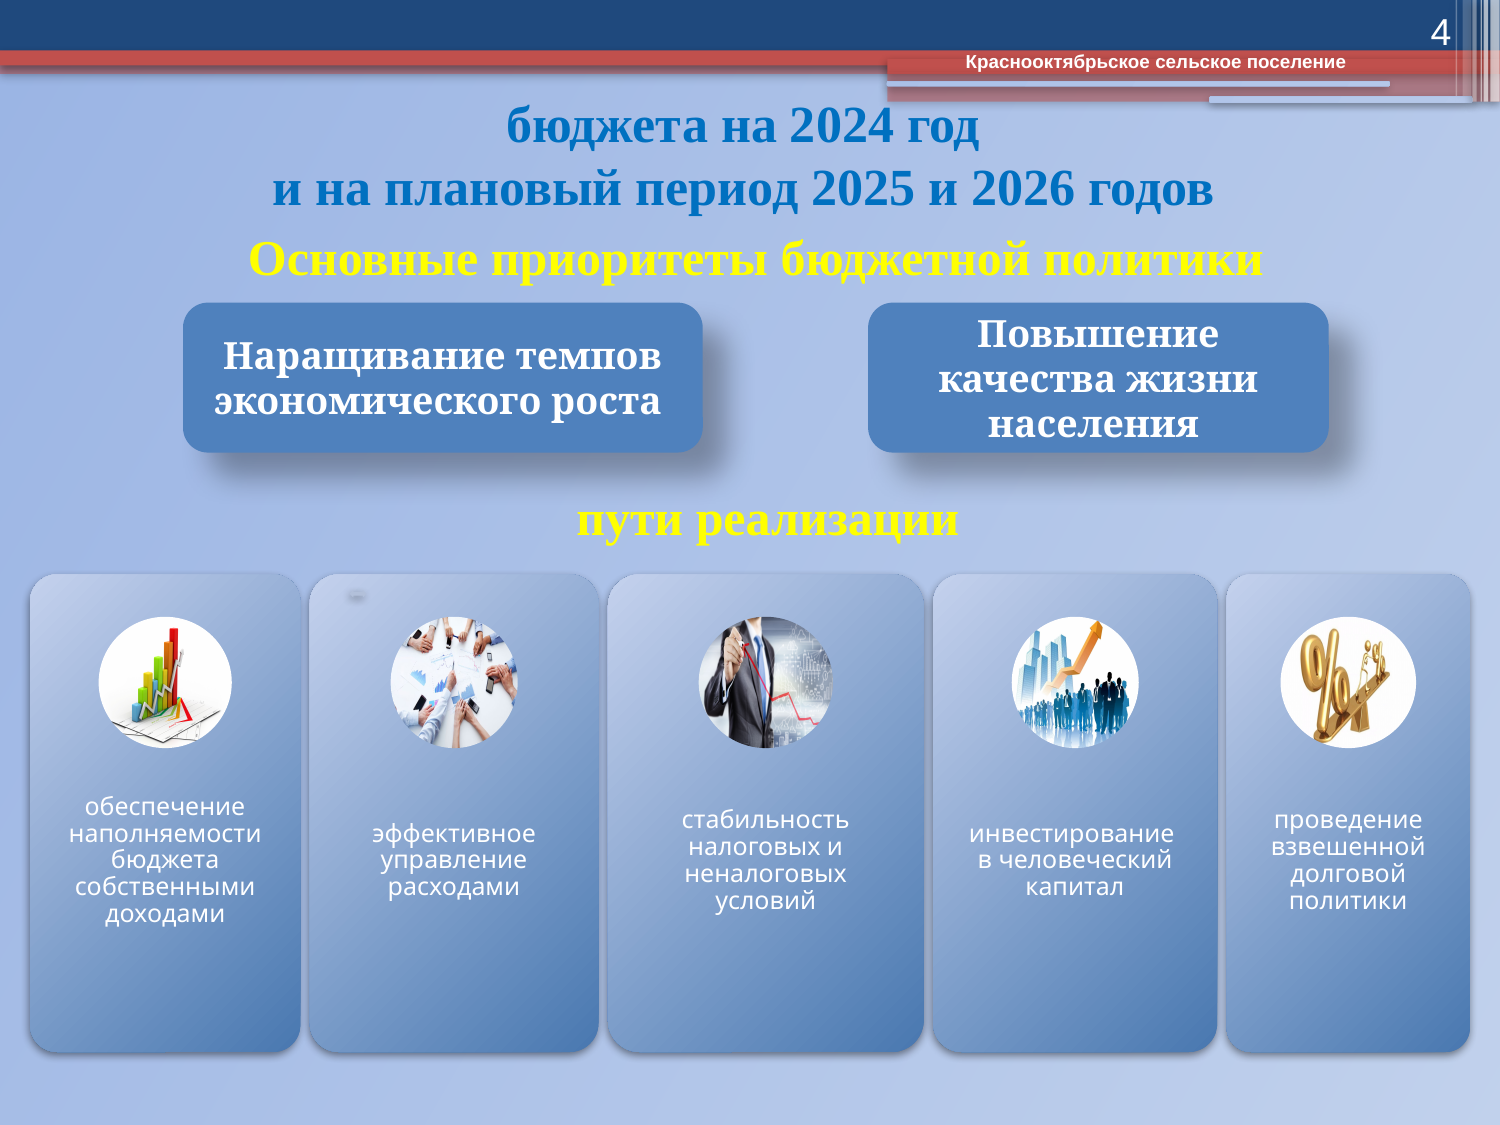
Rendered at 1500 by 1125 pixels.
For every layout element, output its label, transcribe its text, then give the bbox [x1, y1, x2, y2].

text_box Основные приоритеты бюджетной политики [0, 219, 1500, 291]
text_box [0, 574, 1500, 1053]
text_box Наращивание темпов экономического роста [181, 301, 705, 455]
slide_number 4 [1341, 0, 1466, 61]
text_box пути реализации [0, 479, 1500, 551]
text_box Повышение качества жизни населения [866, 301, 1331, 455]
text_box Краснооктябрьское сельское поселение [950, 42, 1436, 80]
title бюджета на 2024 год и на плановый период 2025 и 2026 годов [0, 149, 1500, 219]
